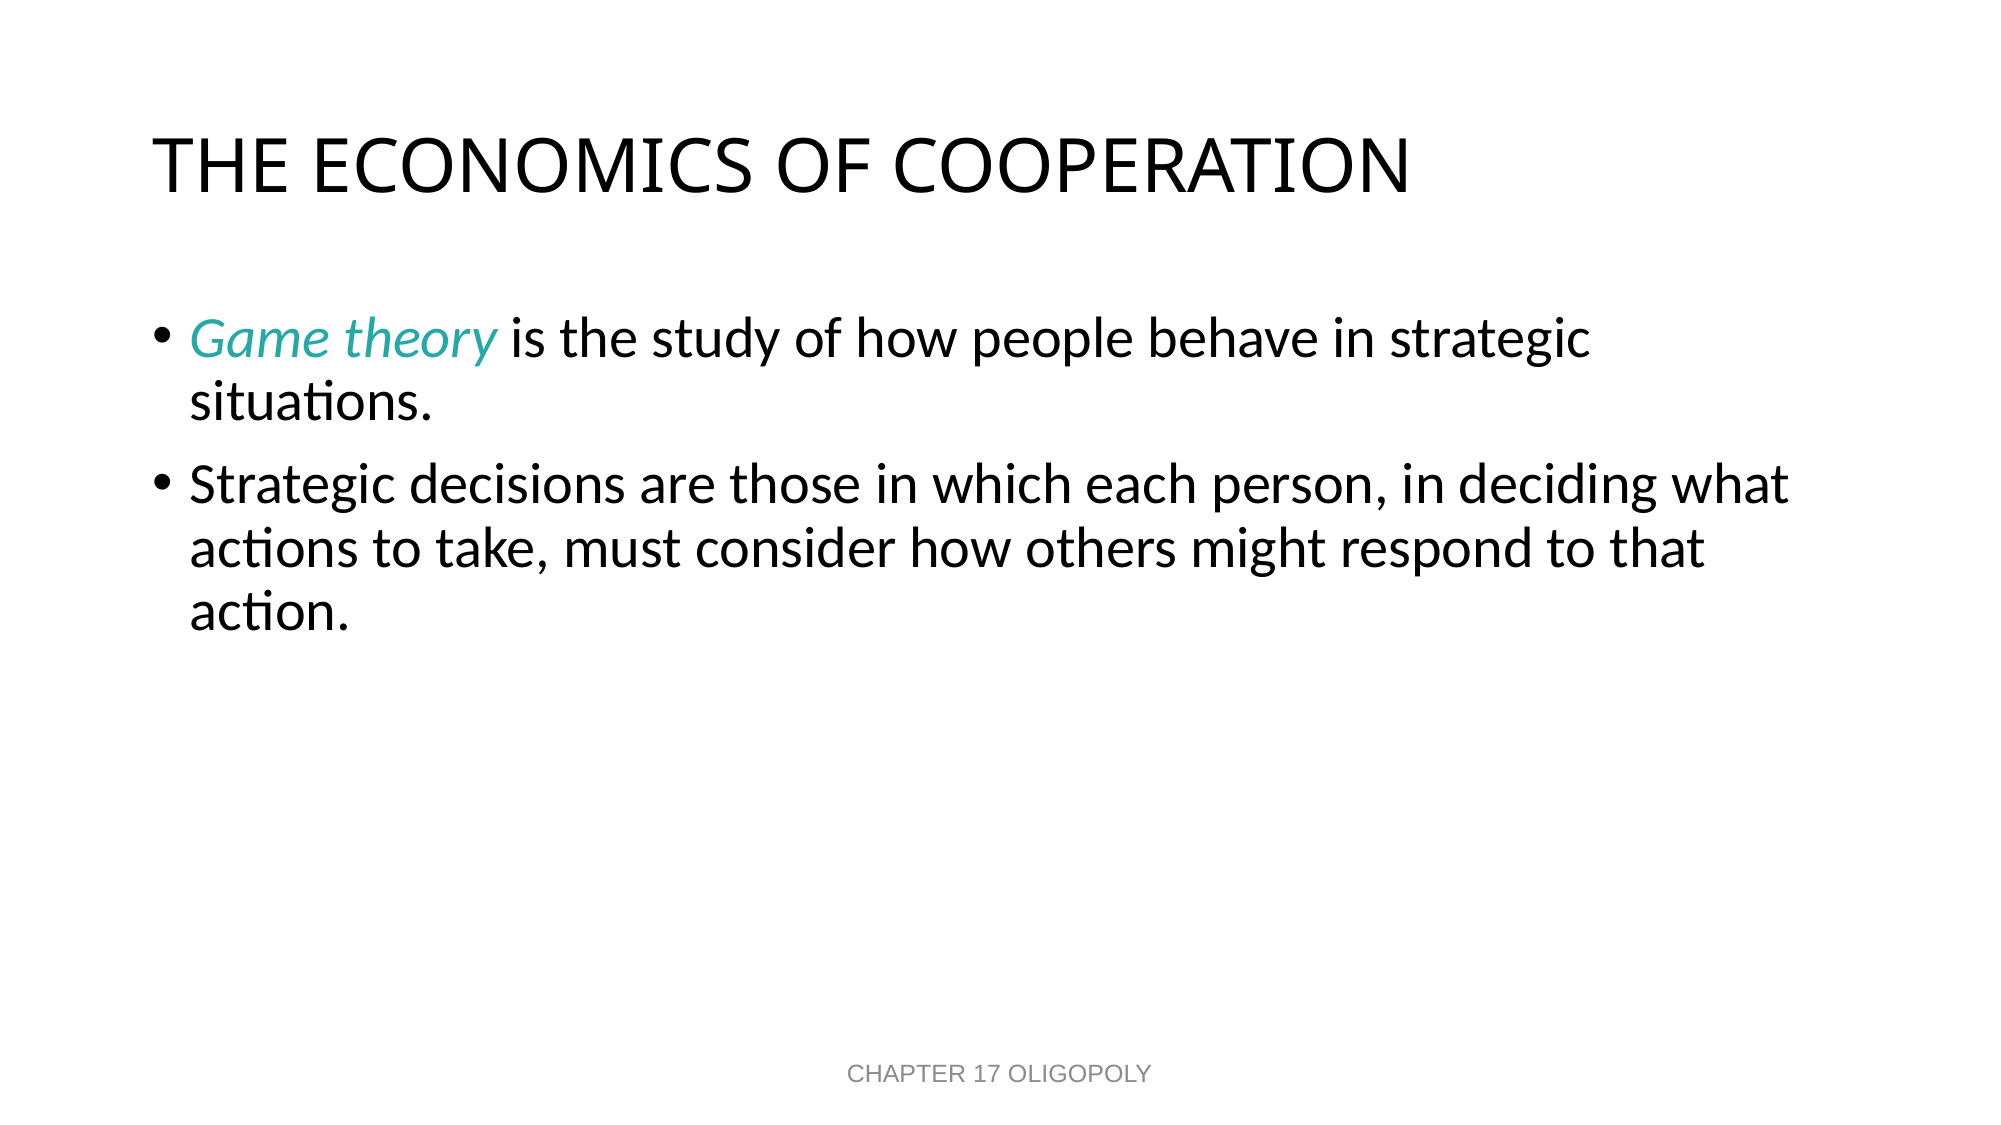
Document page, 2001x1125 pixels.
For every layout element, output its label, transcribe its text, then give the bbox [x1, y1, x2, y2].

footer CHAPTER 17 OLIGOPOLY [662, 1042, 1338, 1103]
title THE ECONOMICS OF COOPERATION [137, 59, 1863, 278]
list Game theory is the study of how people behave in strategic situations. Strategic decisions are those in which each person, in deciding what actions to take, must consider how others might respond to that action. [137, 299, 1863, 1014]
